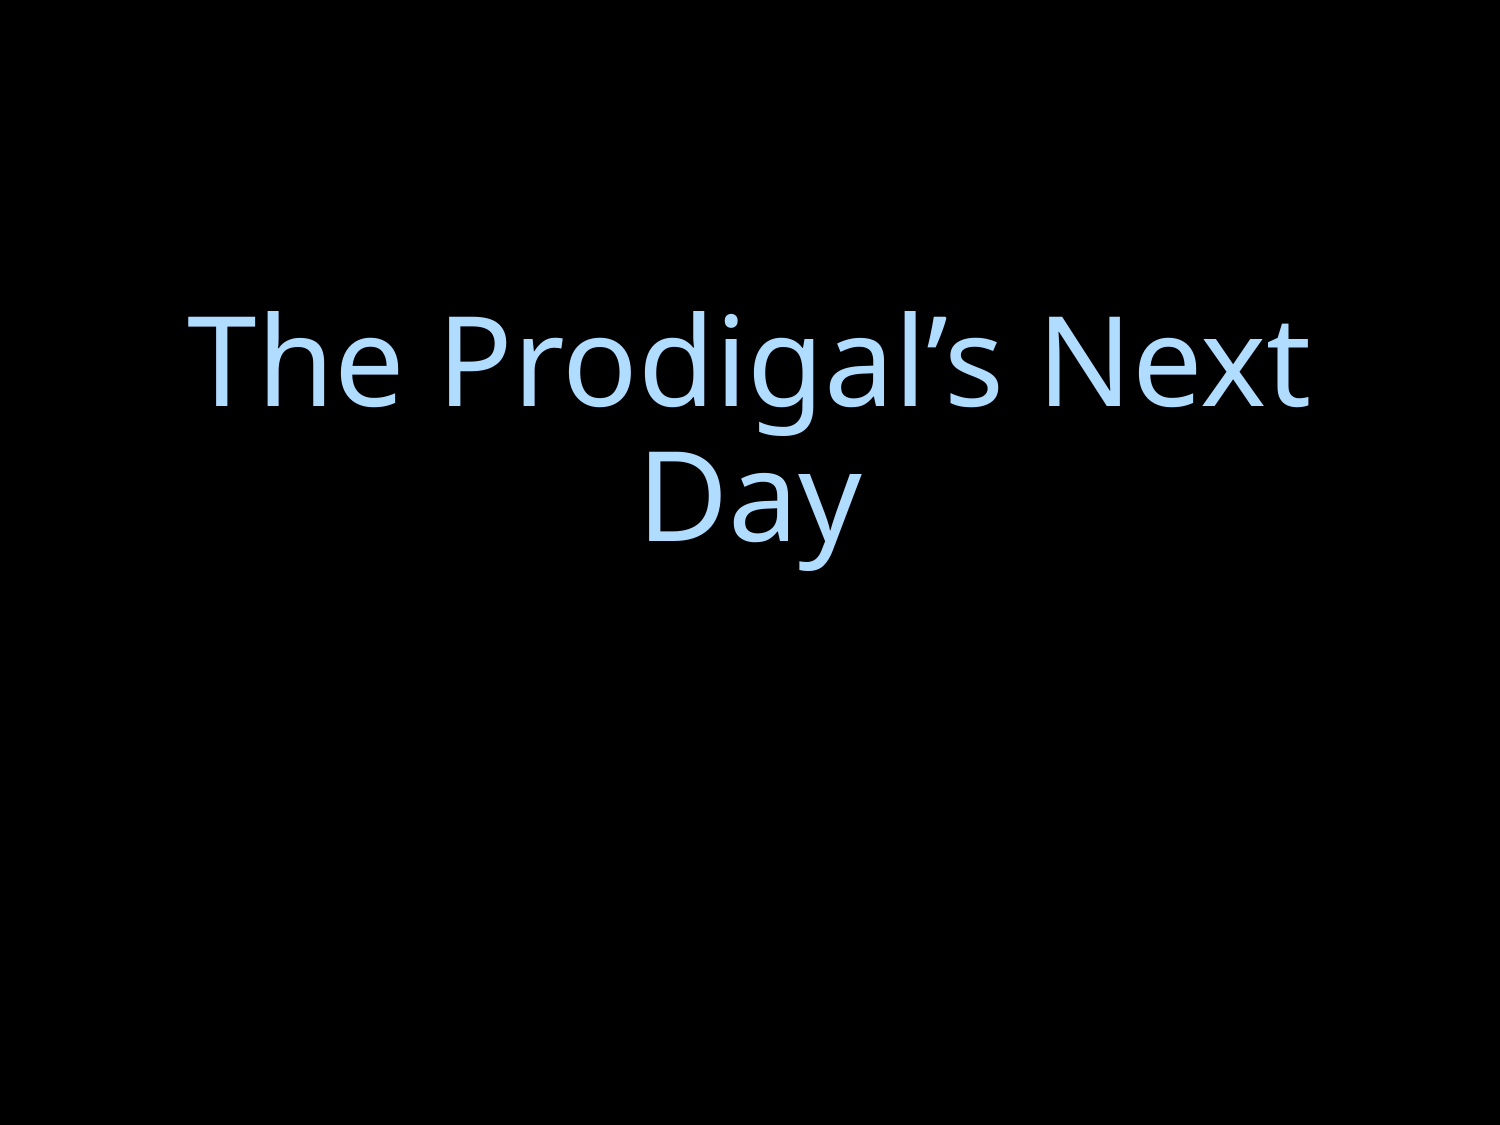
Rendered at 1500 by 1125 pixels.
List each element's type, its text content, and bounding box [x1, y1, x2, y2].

title The Prodigal’s Next Day [112, 184, 1388, 576]
